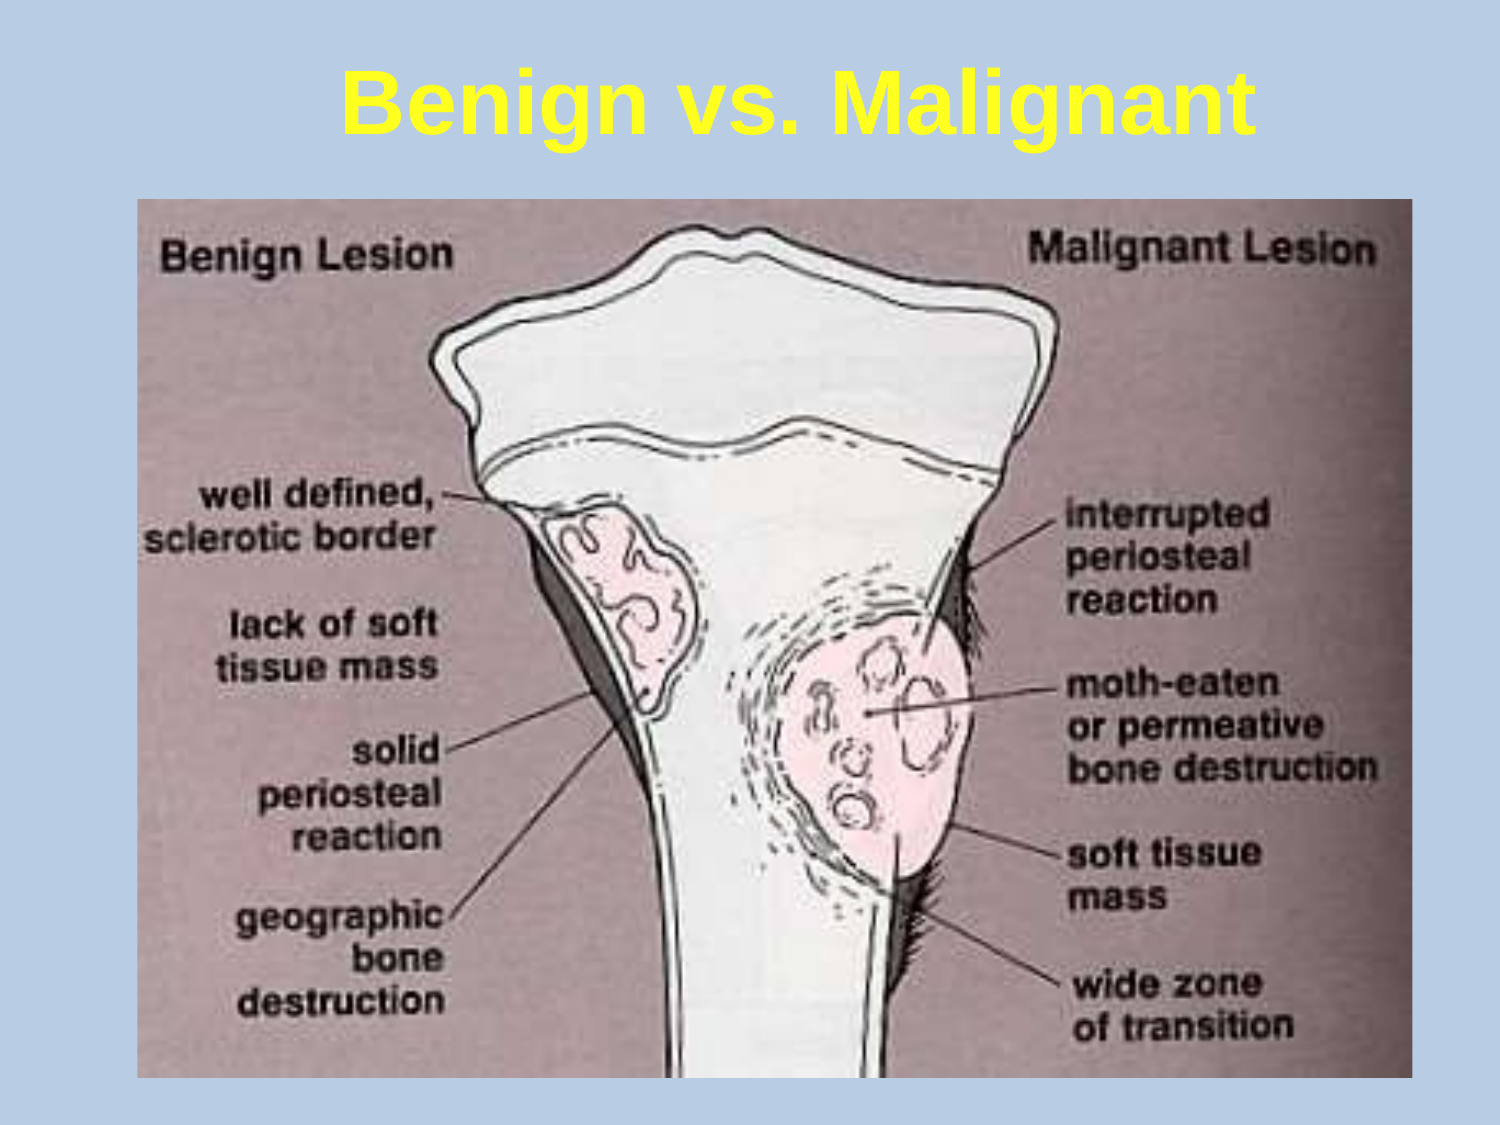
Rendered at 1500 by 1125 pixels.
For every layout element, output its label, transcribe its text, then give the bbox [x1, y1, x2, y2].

title Benign vs. Malignant [337, 40, 1260, 231]
text_box [137, 199, 1413, 1078]
